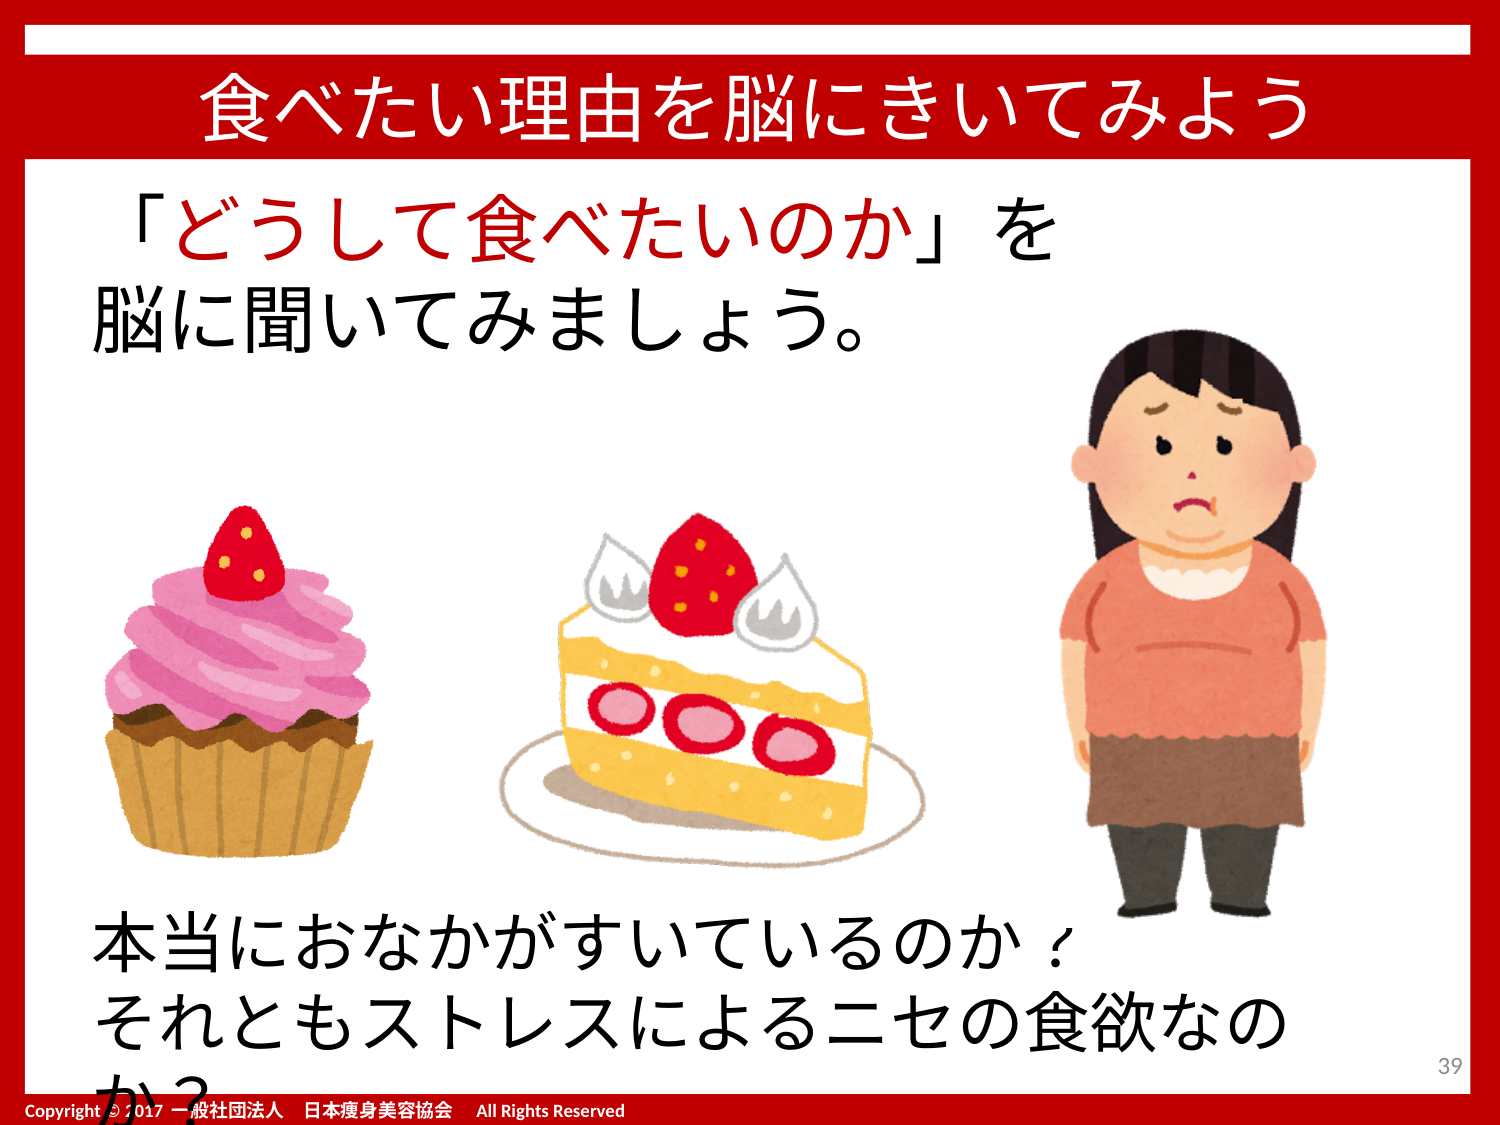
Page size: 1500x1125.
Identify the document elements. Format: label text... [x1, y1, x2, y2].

picture [76, 498, 405, 865]
text_box 「どうして食べたいのか」を 脳に聞いてみましょう。 [76, 175, 1306, 370]
picture [1025, 302, 1370, 928]
text_box 本当におなかがすいているのか？ それともストレスによるニセの食欲なのか？ [76, 893, 1376, 1125]
text_box 食べたい理由を脳にきいてみよう [17, 54, 1500, 160]
picture [495, 505, 933, 880]
text_box 食べたい理由を脳に聞いてみよう [76, 160, 1500, 244]
